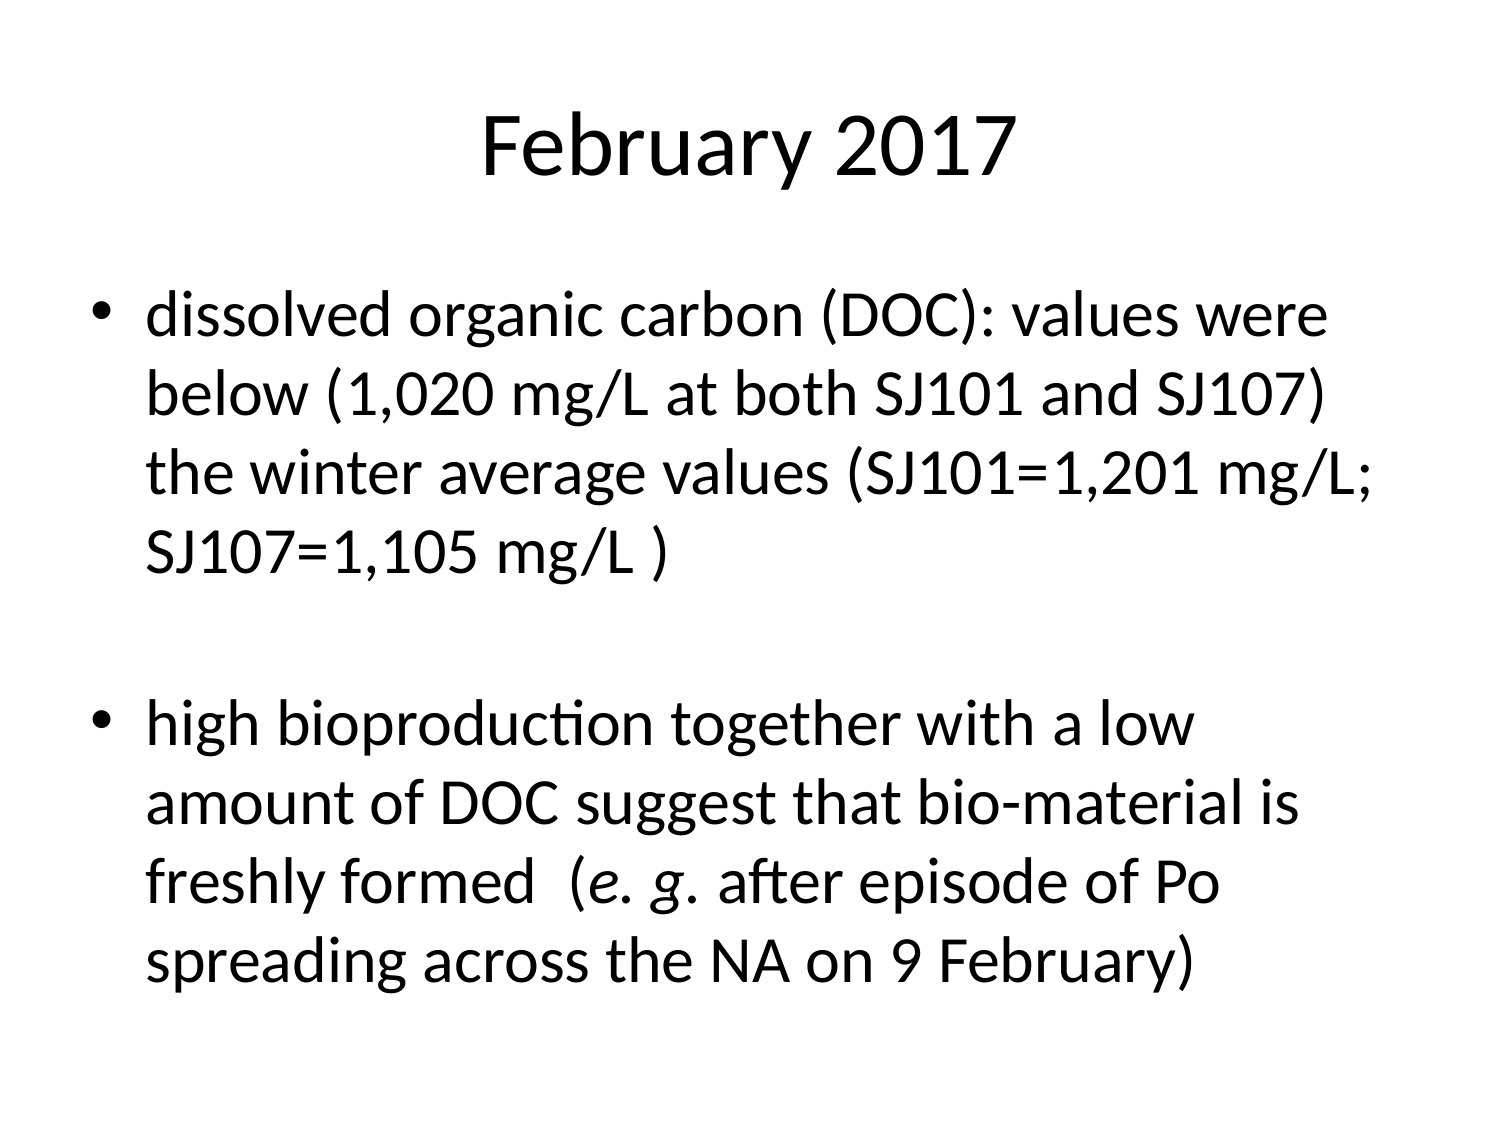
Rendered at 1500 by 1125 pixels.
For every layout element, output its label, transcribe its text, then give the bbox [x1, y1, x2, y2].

list dissolved organic carbon (DOC): values were below (1,020 mg/L at both SJ101 and SJ107) the winter average values (SJ101=1,201 mg/L; SJ107=1,105 mg/L ) high bioproduction together with a low amount of DOC suggest that bio-material is freshly formed (e. g. after episode of Po spreading across the NA on 9 February) [75, 262, 1425, 1005]
title February 2017 [75, 45, 1425, 233]
